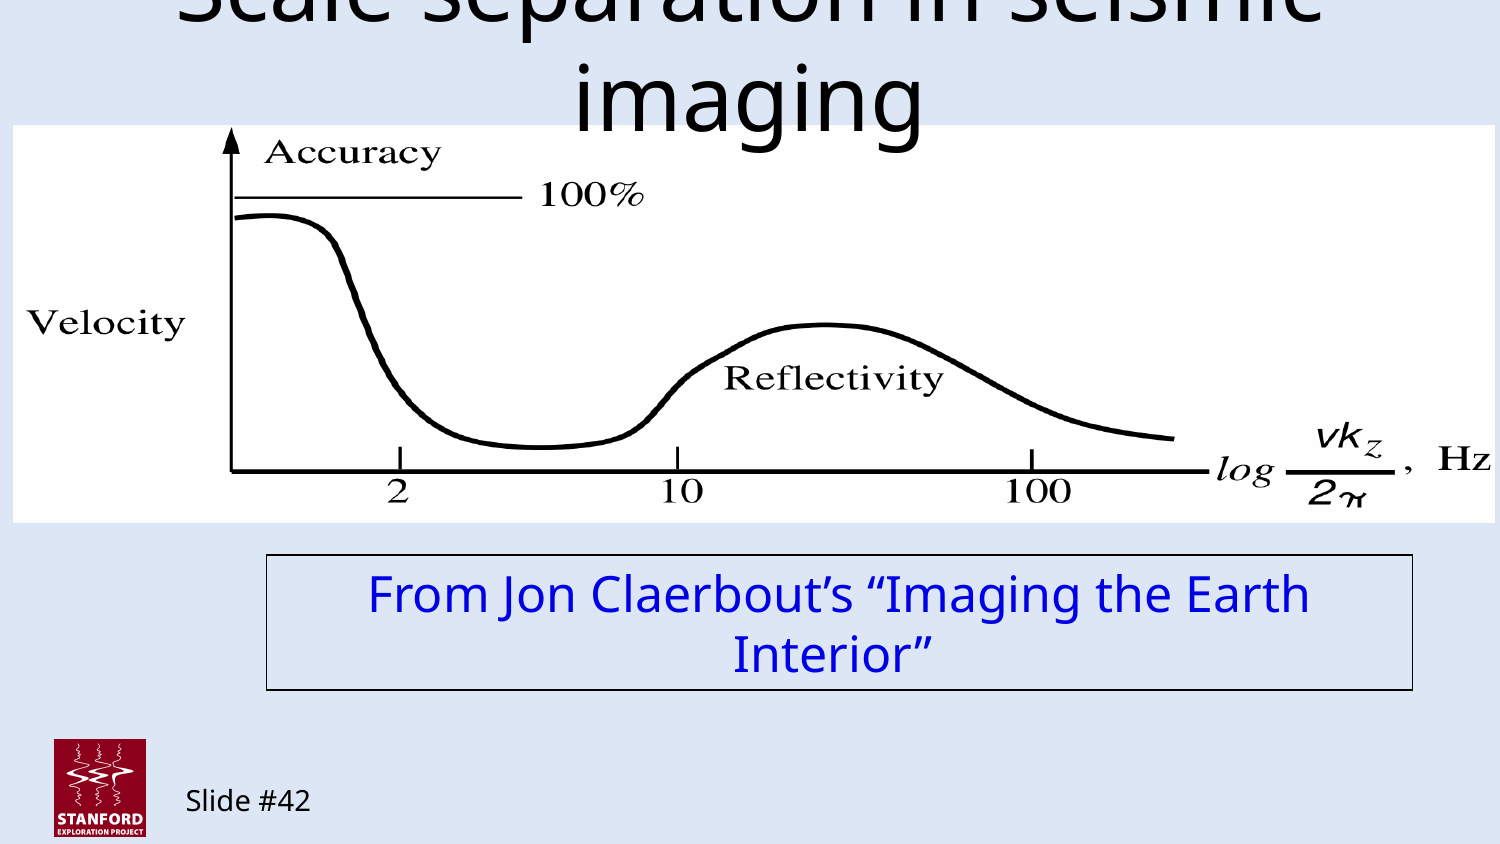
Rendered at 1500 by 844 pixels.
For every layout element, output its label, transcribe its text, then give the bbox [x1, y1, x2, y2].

text_box Scale separation in seismic imaging [0, 0, 1500, 79]
picture [54, 739, 146, 837]
text_box From Jon Claerbout’s “Imaging the Earth Interior” [266, 555, 1413, 690]
picture [13, 125, 1495, 523]
